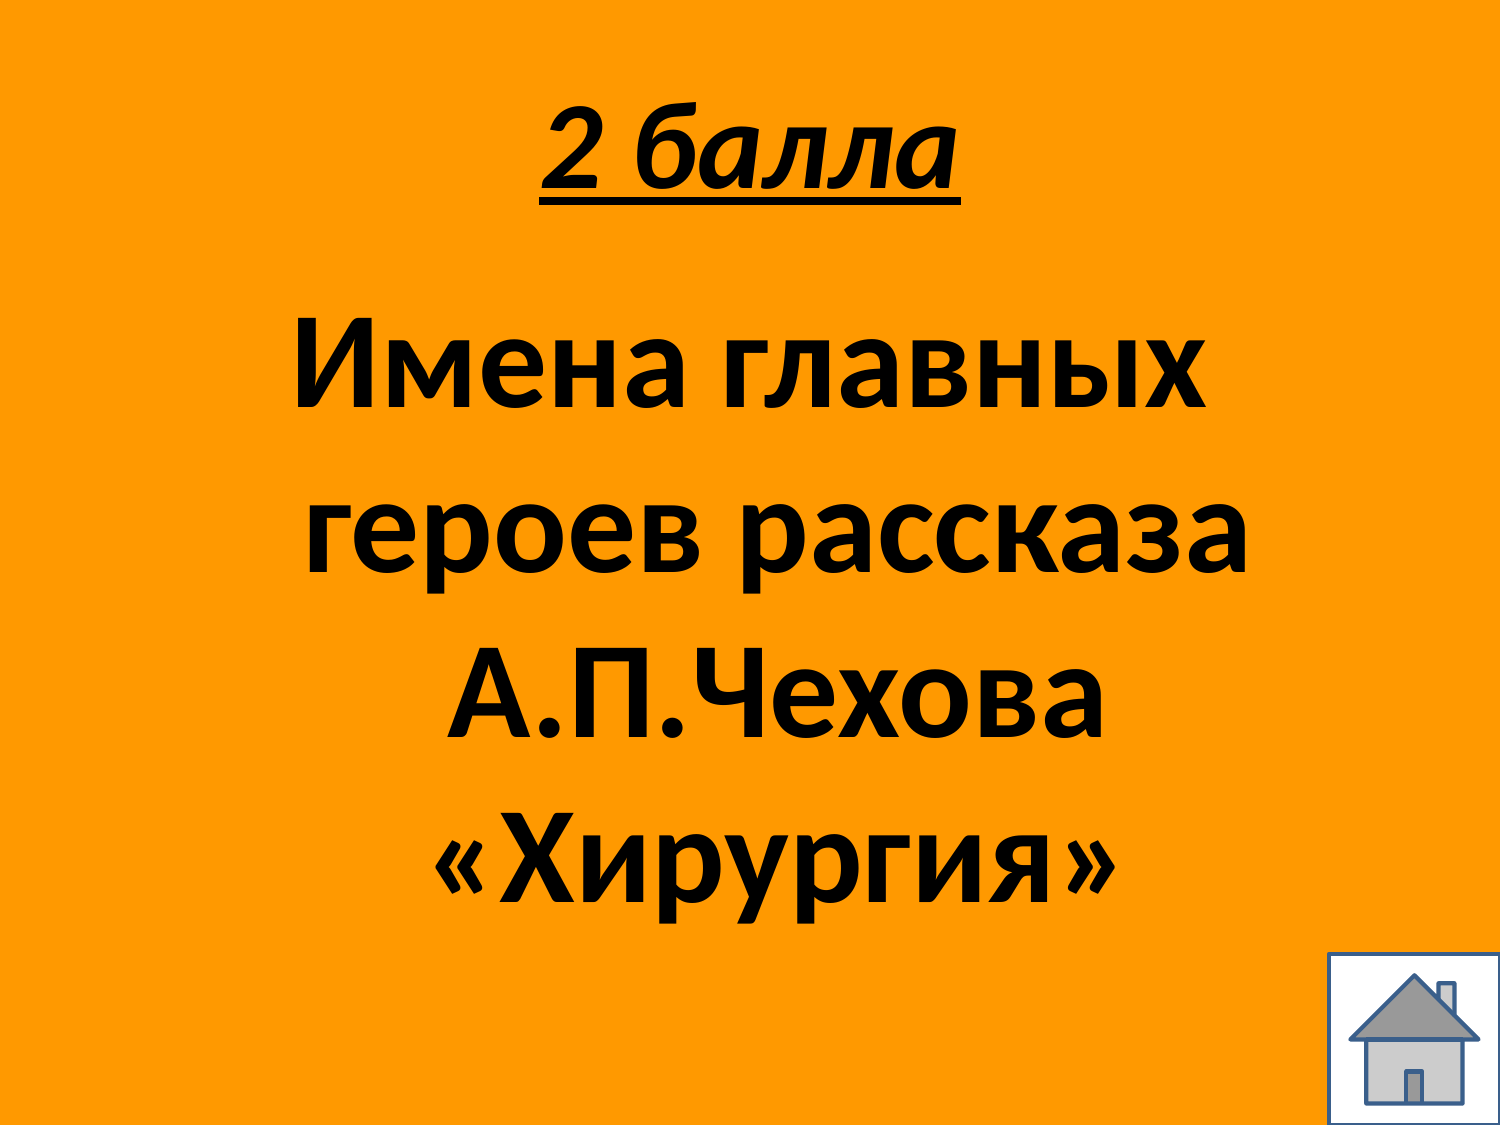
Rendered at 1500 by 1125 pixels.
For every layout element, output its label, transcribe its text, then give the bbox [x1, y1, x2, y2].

title 2 балла [75, 45, 1425, 233]
text_box [1327, 952, 1500, 1125]
list Имена главных героев рассказа А.П.Чехова «Хирургия» [75, 262, 1425, 1005]
